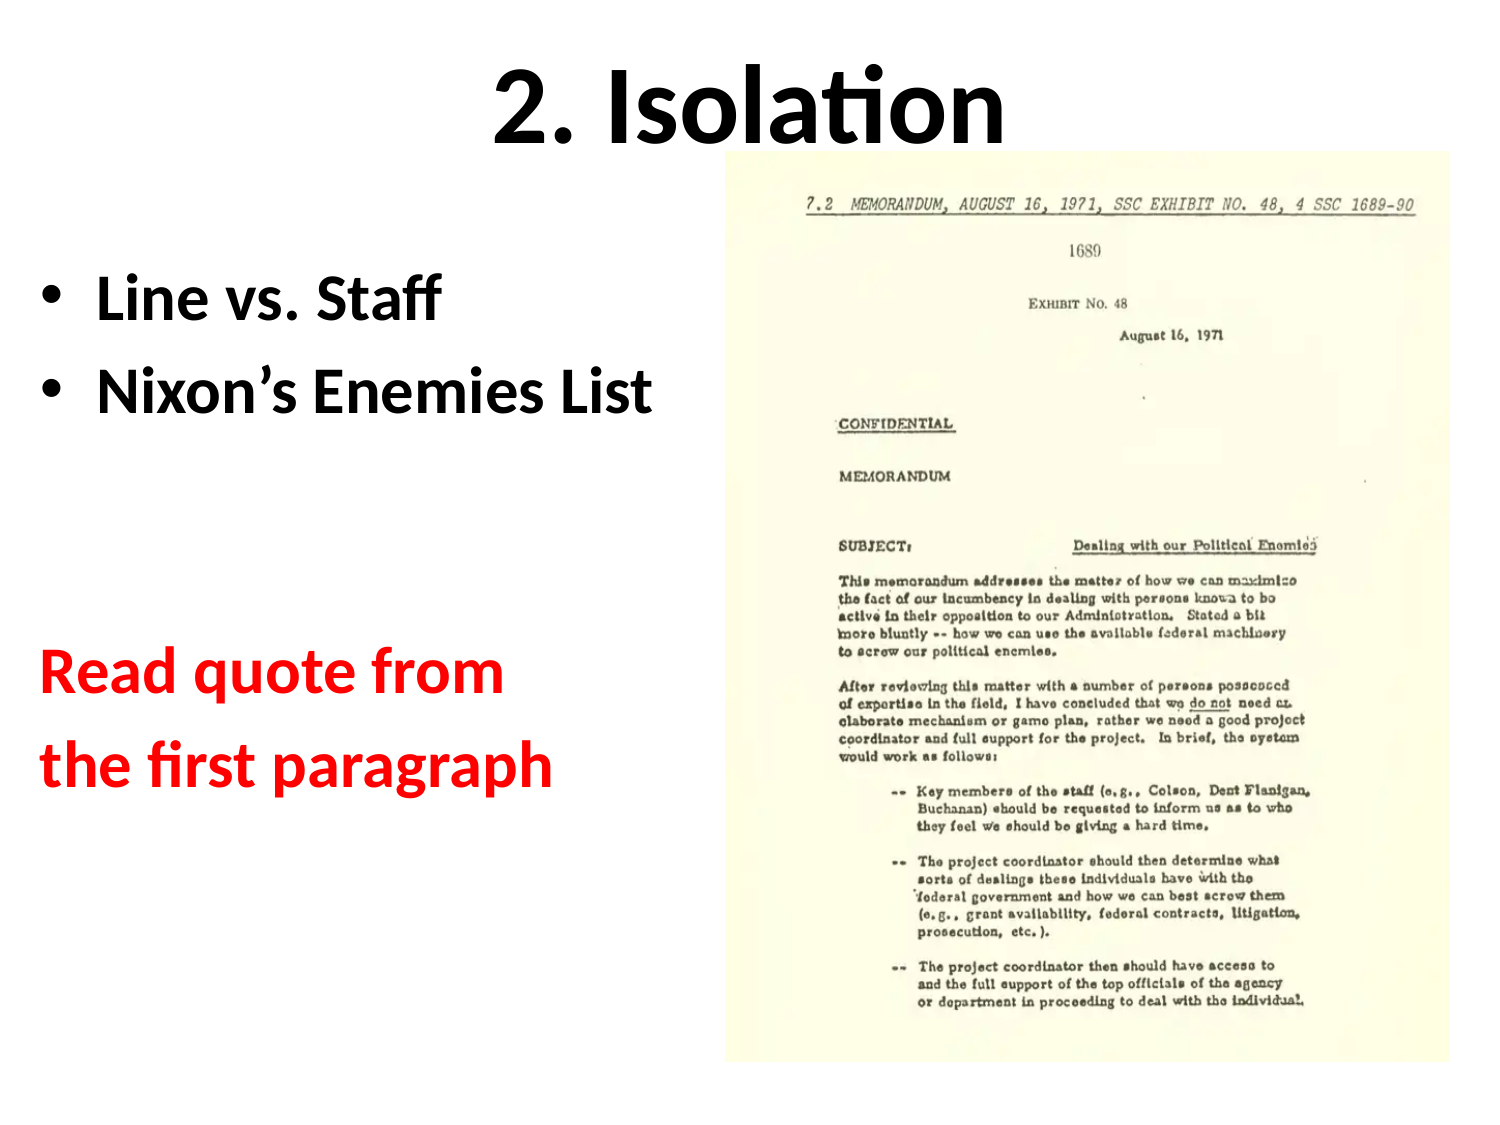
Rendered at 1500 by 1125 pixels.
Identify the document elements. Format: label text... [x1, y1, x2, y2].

title 2. Isolation [75, 45, 1425, 152]
list Line vs. Staff Nixon’s Enemies List Read quote from the first paragraph [24, 152, 1475, 1080]
picture [724, 151, 1451, 1062]
